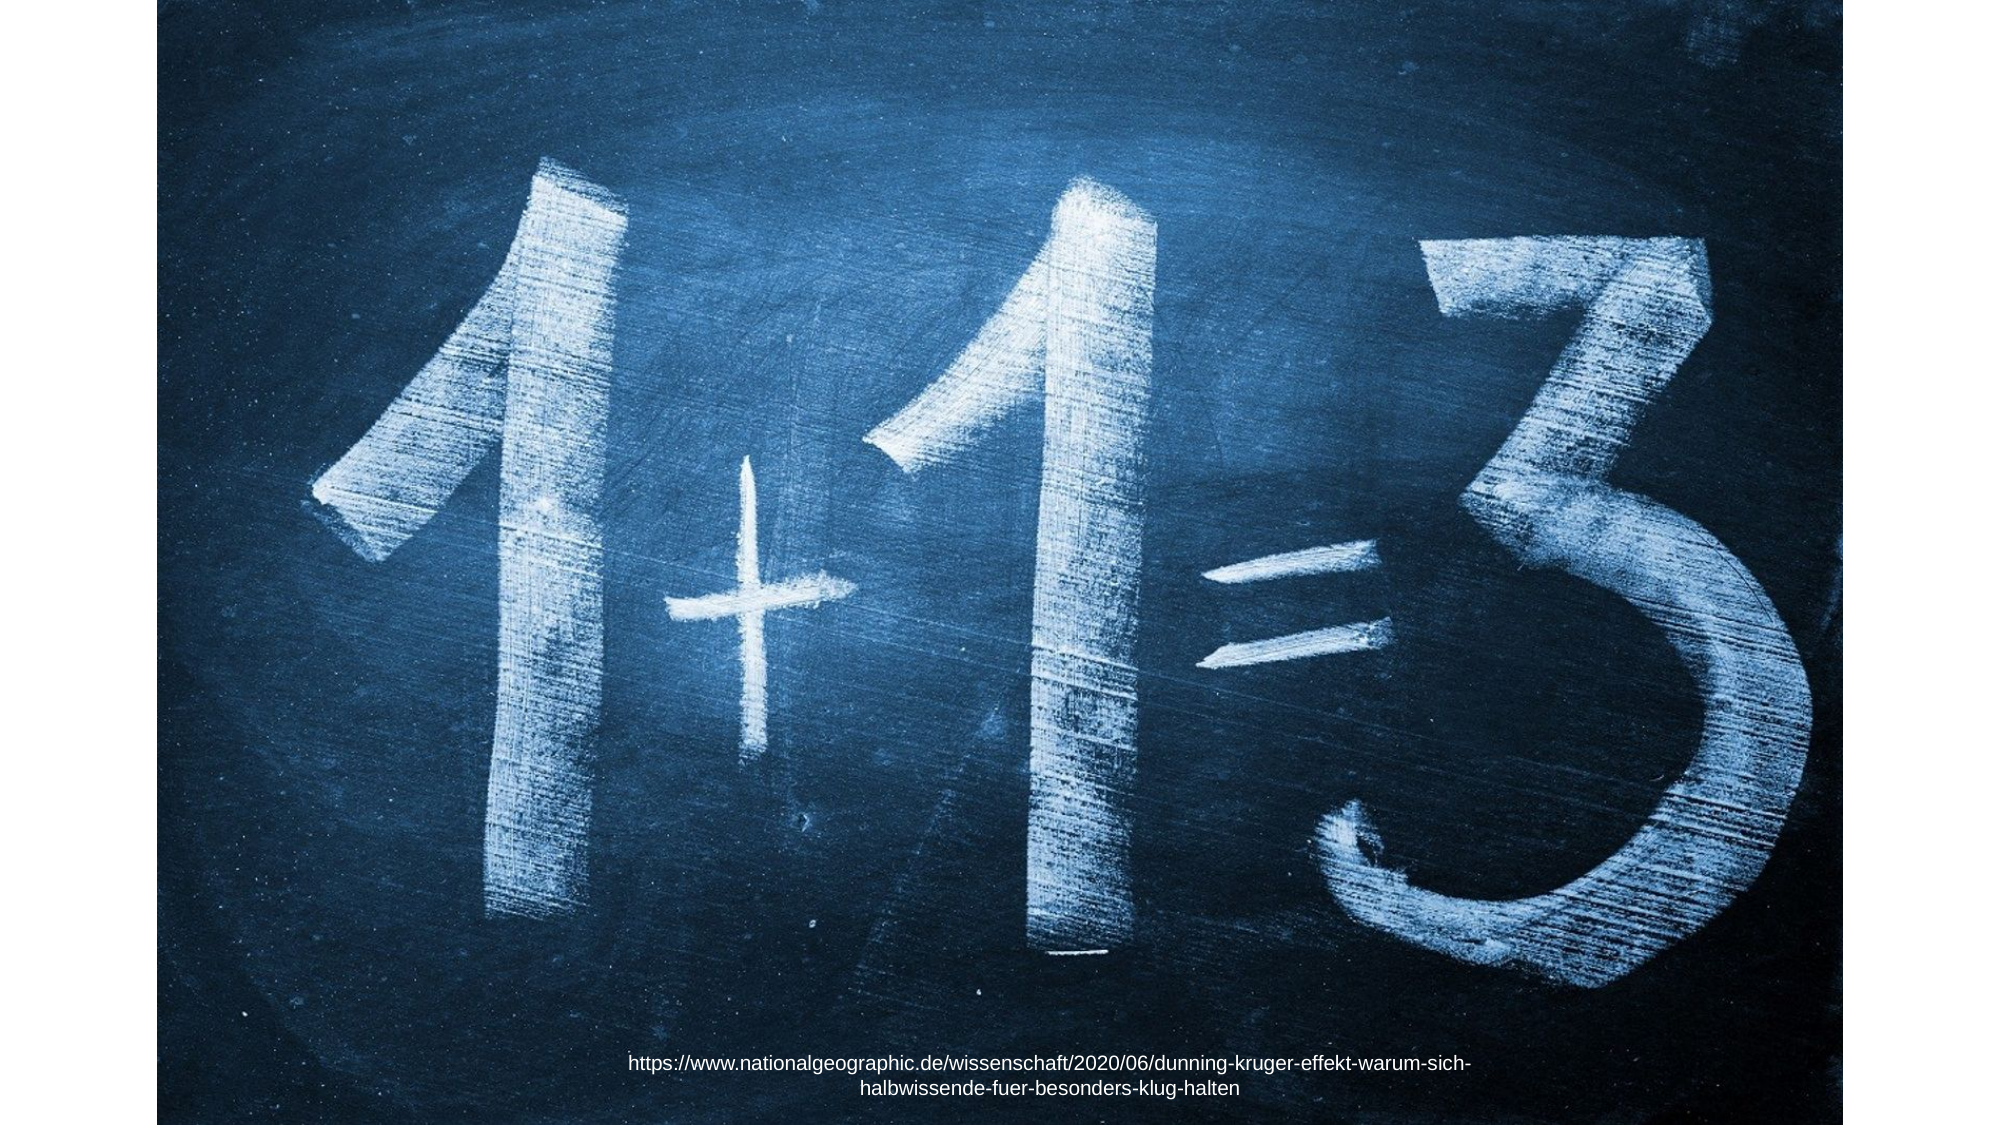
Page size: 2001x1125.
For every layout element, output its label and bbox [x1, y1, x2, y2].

picture [156, 0, 1843, 1125]
